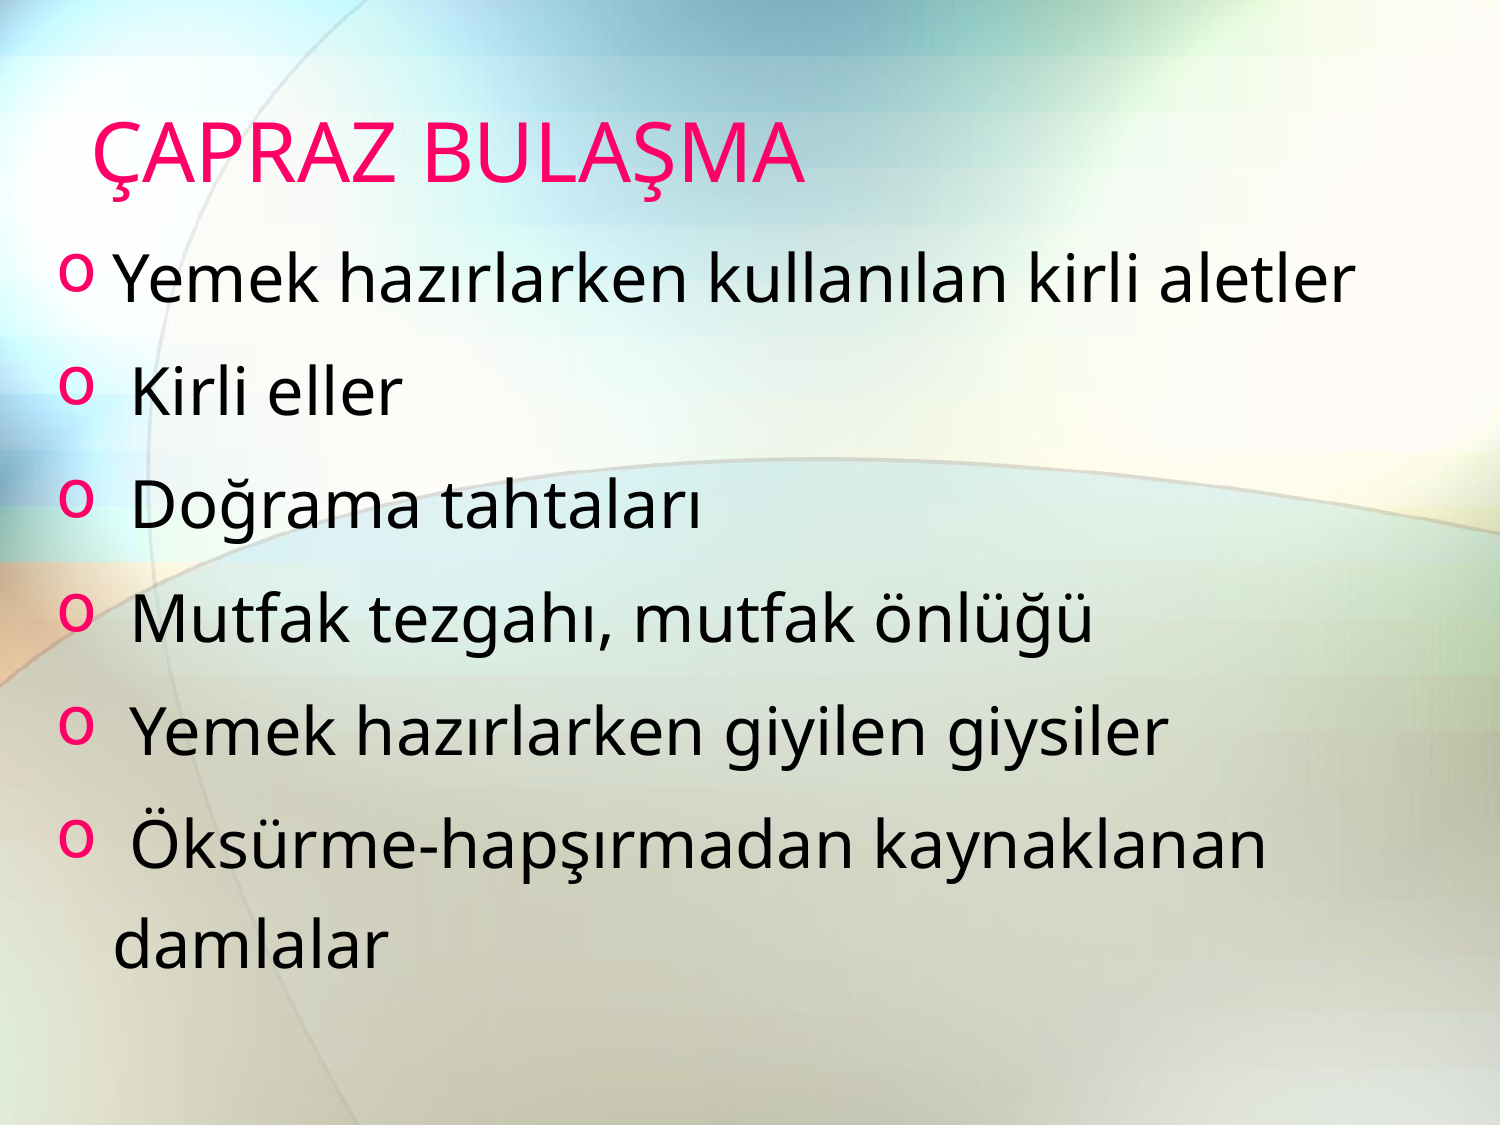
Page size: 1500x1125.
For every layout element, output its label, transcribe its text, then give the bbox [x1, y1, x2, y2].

title ÇAPRAZ BULAŞMA [74, 66, 1401, 207]
picture [0, 0, 1500, 1125]
list Yemek hazırlarken kullanılan kirli aletler Kirli eller Doğrama tahtaları Mutfak tezgahı, mutfak önlüğü Yemek hazırlarken giyilen giysiler Öksürme-hapşırmadan kaynaklanan damlalar [40, 207, 1448, 1095]
